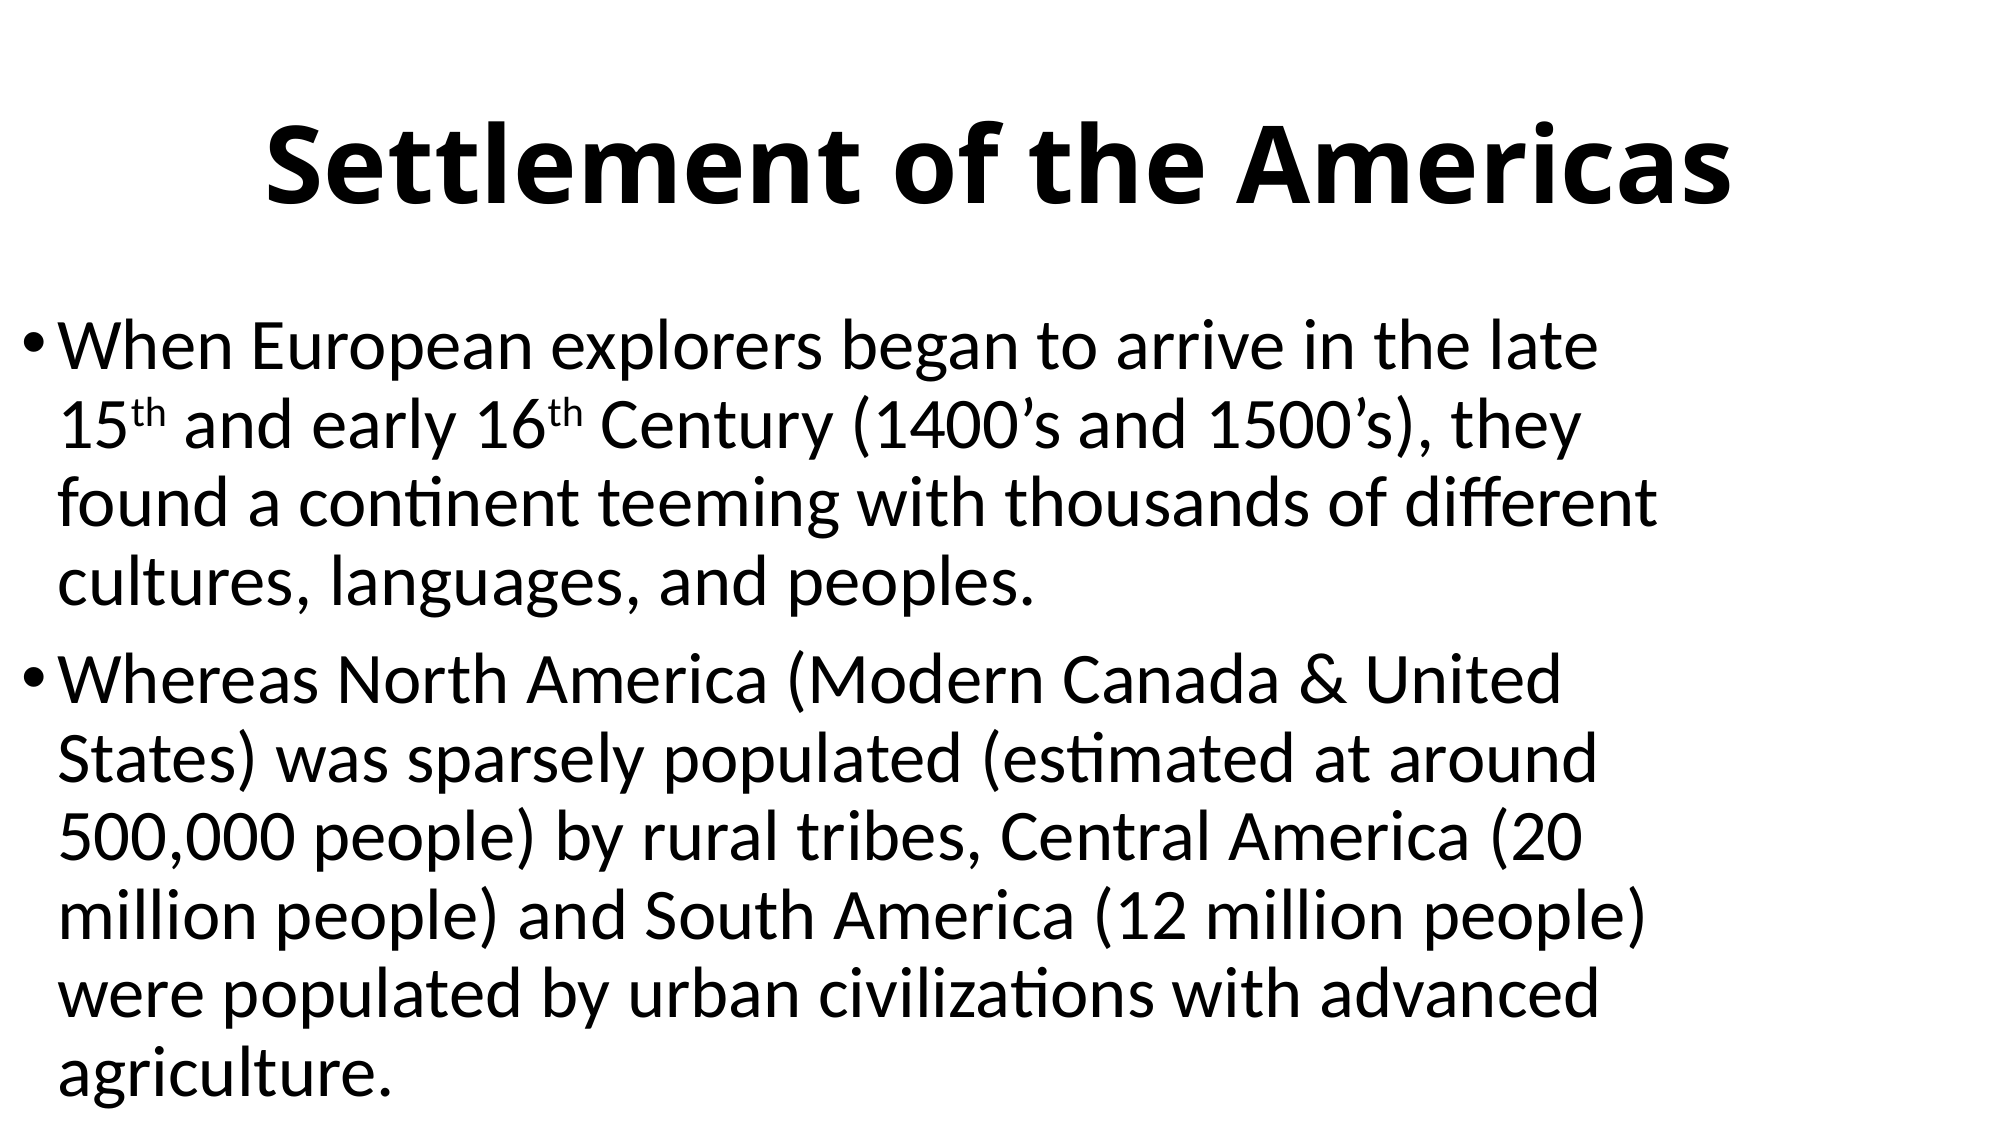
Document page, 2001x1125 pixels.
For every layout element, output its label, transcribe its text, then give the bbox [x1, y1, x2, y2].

list When European explorers began to arrive in the late 15th and early 16th Century (1400’s and 1500’s), they found a continent teeming with thousands of different cultures, languages, and peoples. Whereas North America (Modern Canada & United States) was sparsely populated (estimated at around 500,000 people) by rural tribes, Central America (20 million people) and South America (12 million people) were populated by urban civilizations with advanced agriculture. [6, 299, 1684, 1125]
title Settlement of the Americas [137, 59, 1863, 278]
